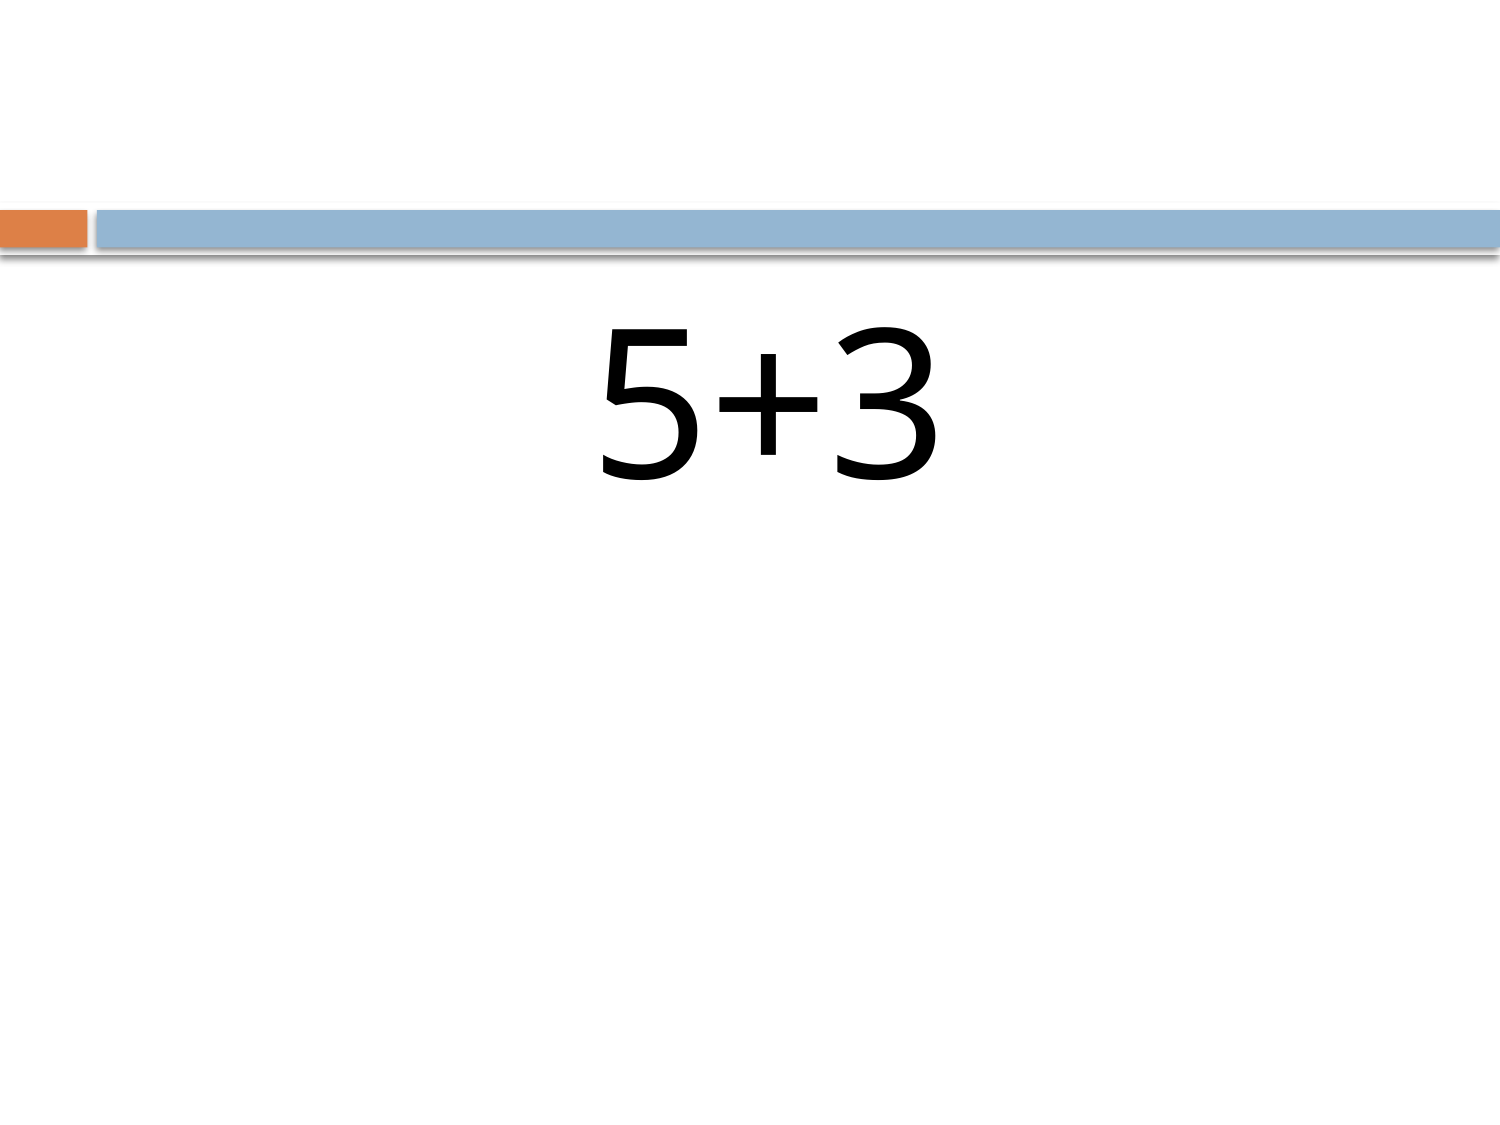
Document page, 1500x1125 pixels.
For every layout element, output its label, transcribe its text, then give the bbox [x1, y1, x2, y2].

list 5+3 [100, 262, 1438, 1000]
